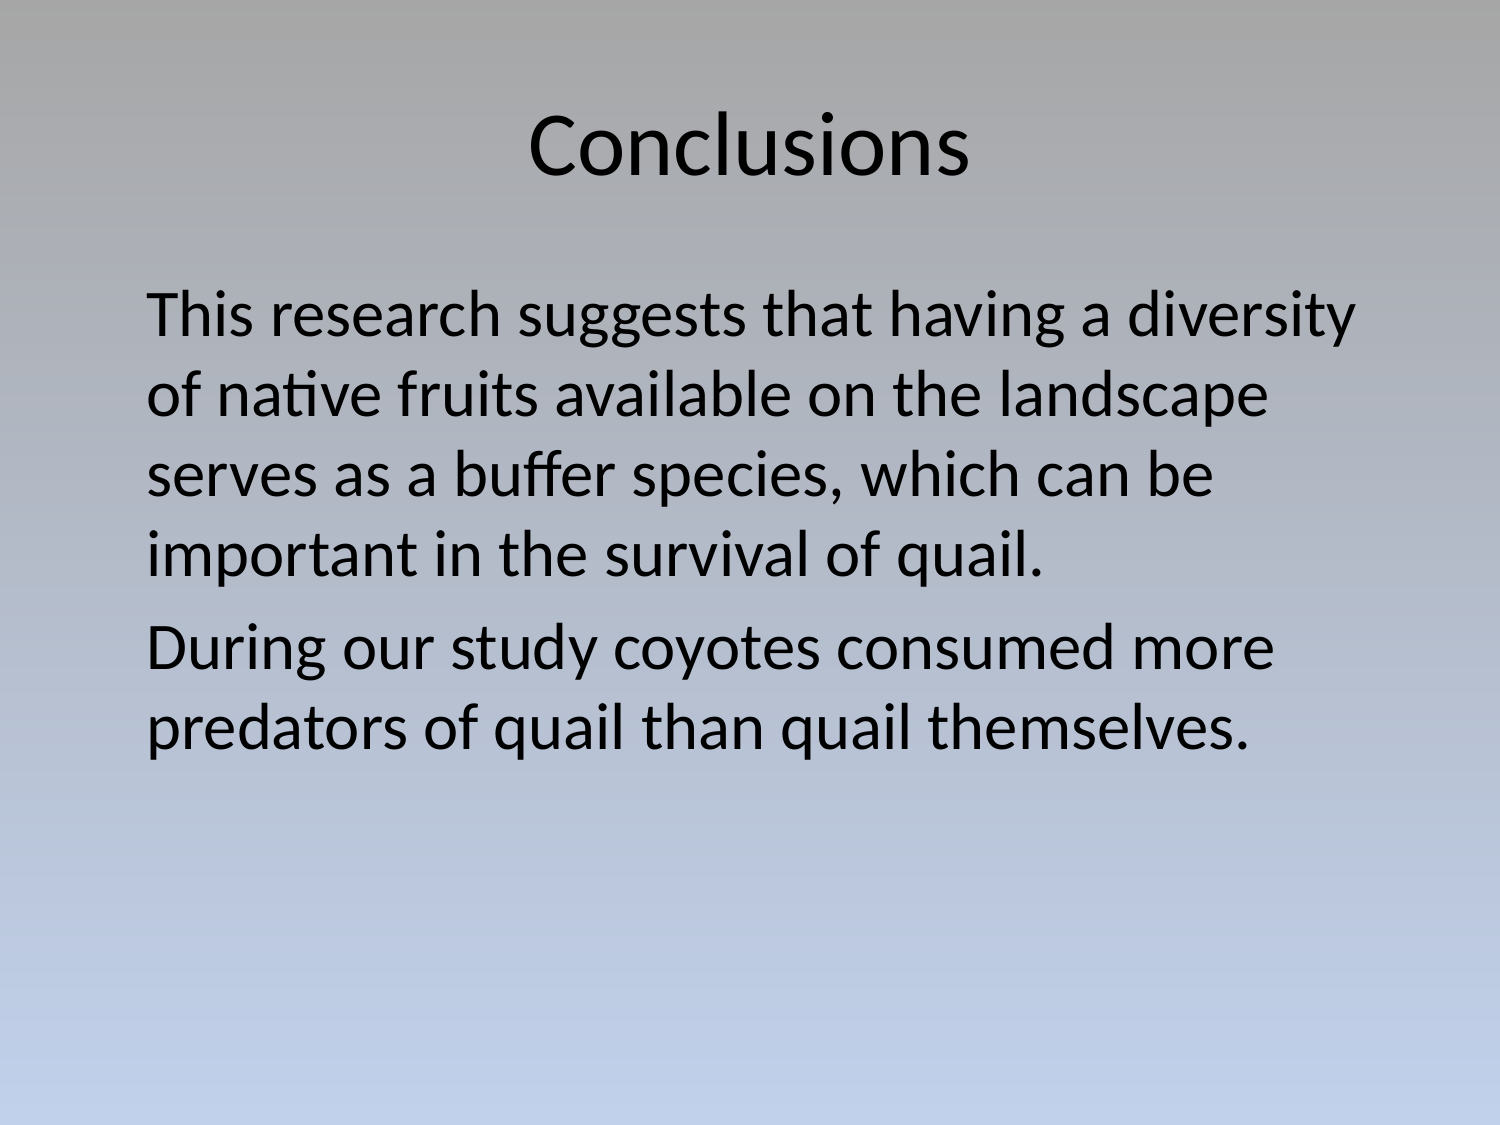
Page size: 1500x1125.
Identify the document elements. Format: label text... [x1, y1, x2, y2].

list This research suggests that having a diversity of native fruits available on the landscape serves as a buffer species, which can be important in the survival of quail. During our study coyotes consumed more predators of quail than quail themselves. [75, 262, 1425, 1005]
title Conclusions [75, 45, 1425, 233]
